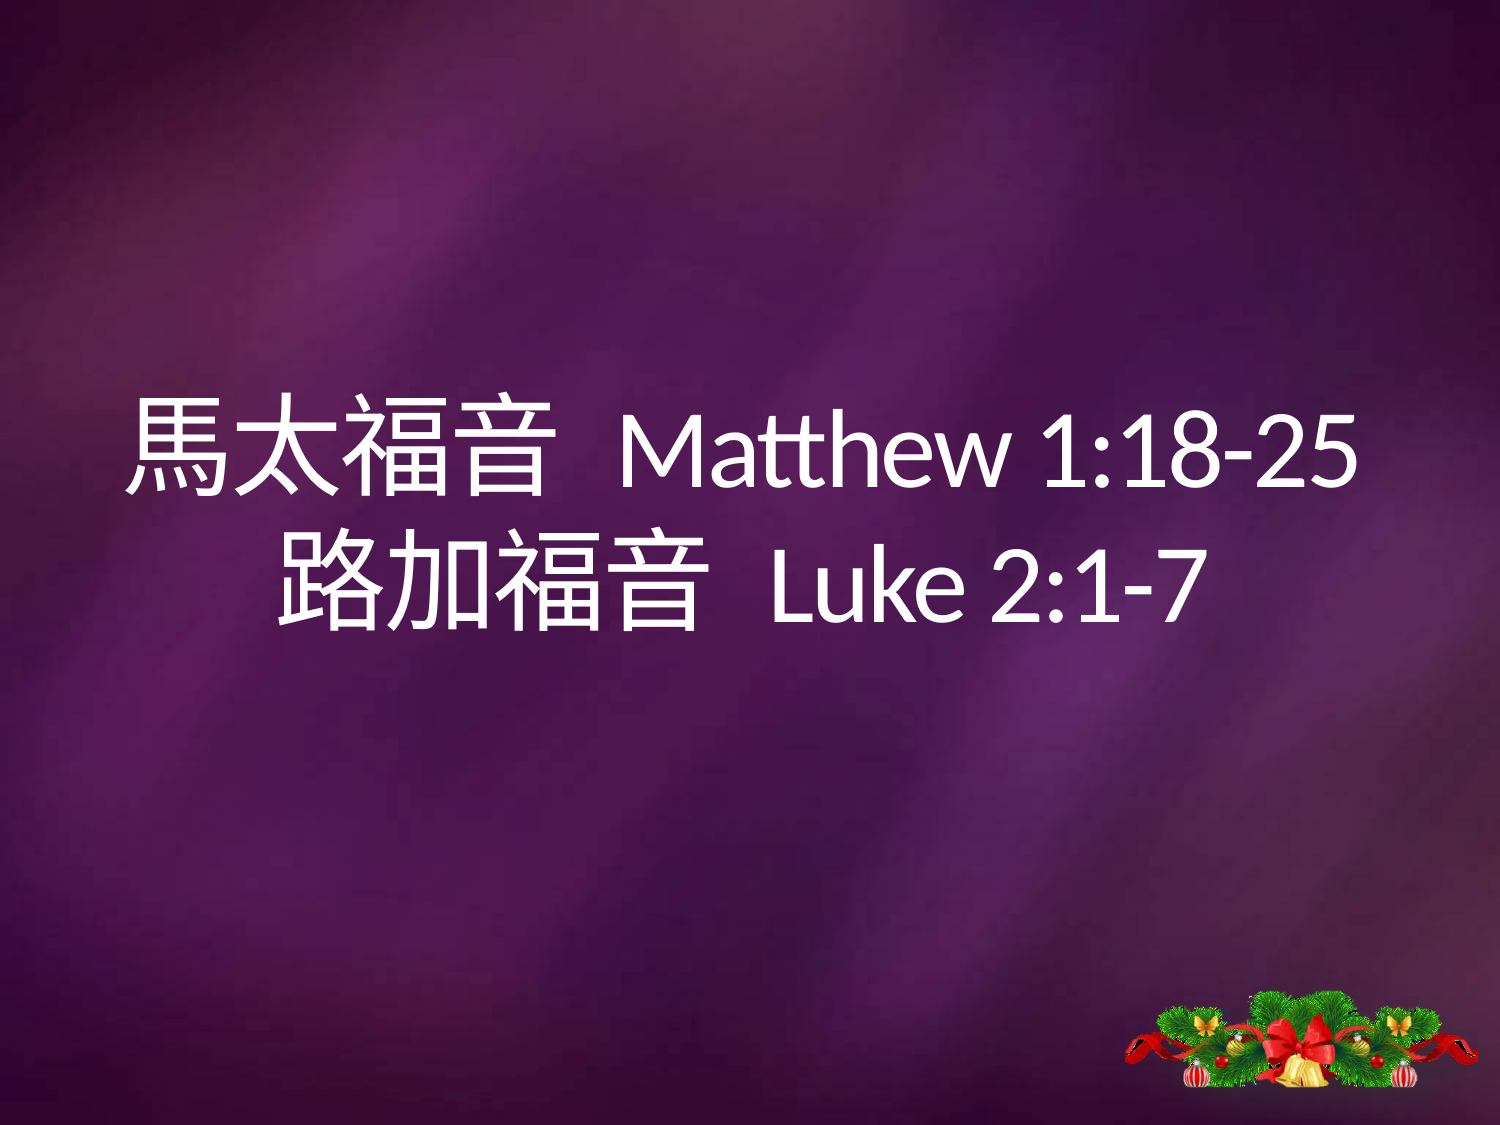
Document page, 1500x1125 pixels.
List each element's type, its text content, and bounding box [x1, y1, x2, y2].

picture [0, 0, 1500, 1125]
title 馬太福音 Matthew 1:18-25 路加福音 Luke 2:1-7 [112, 375, 1373, 763]
